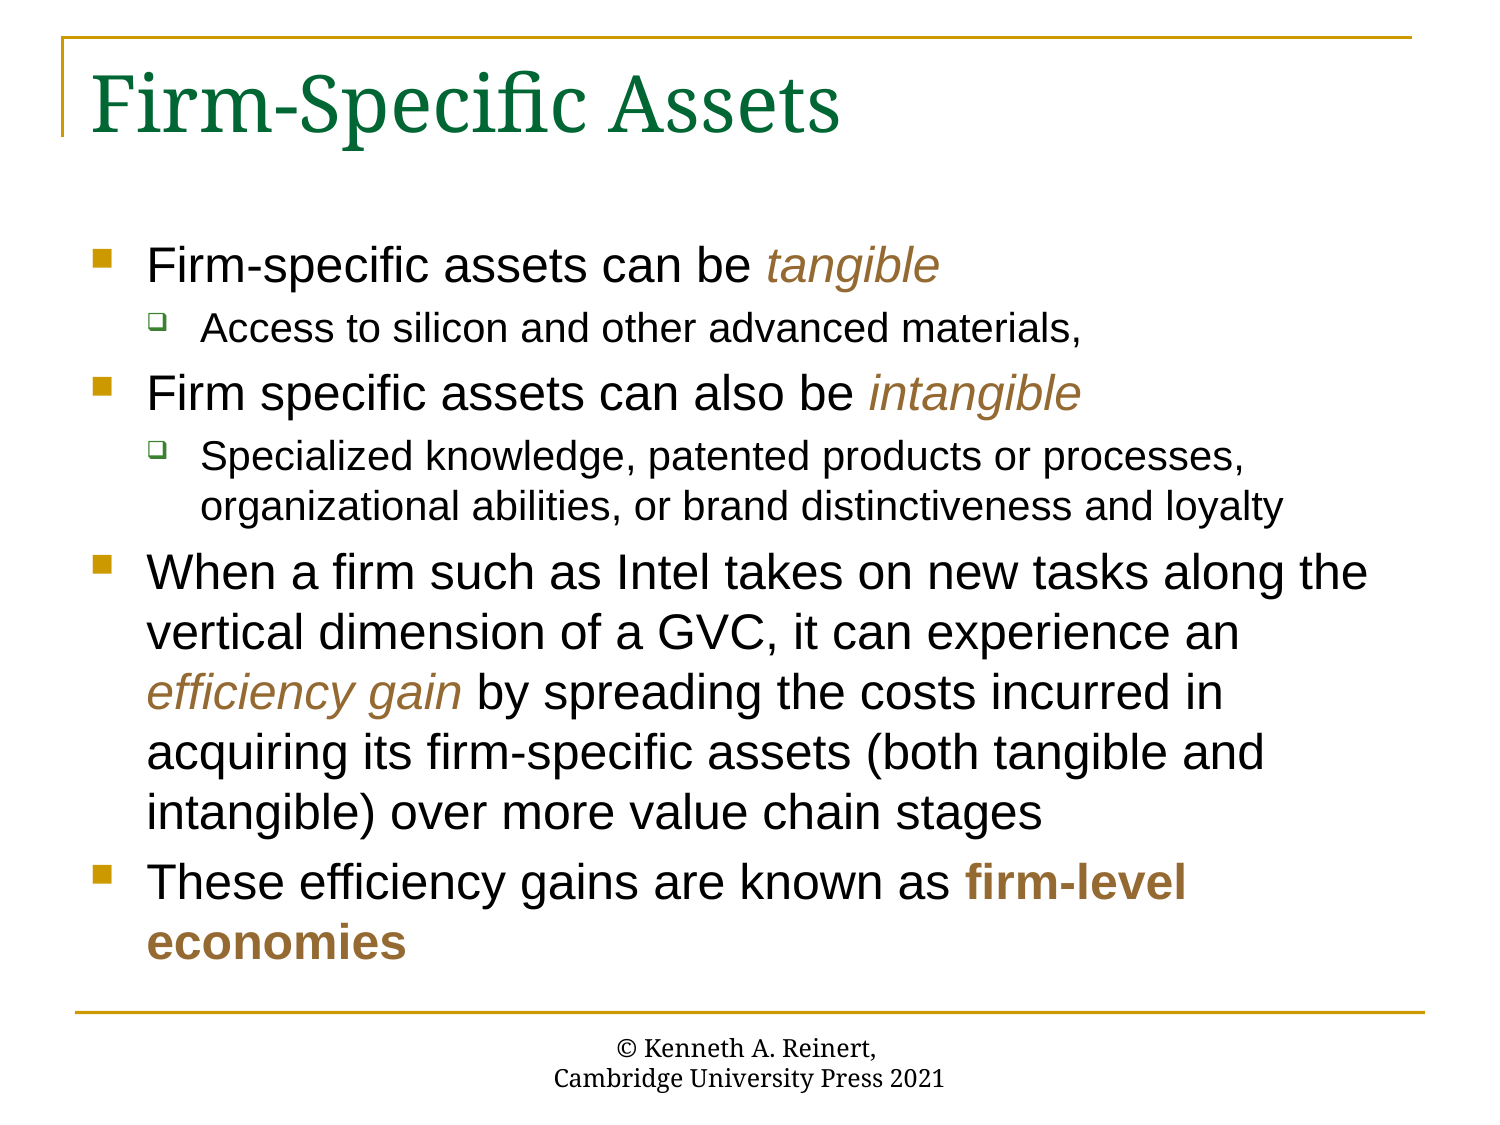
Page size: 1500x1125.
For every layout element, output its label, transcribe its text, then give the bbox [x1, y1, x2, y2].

title Firm-Specific Assets [74, 45, 1426, 224]
footer © Kenneth A. Reinert, Cambridge University Press 2021 [512, 1024, 988, 1101]
list Firm-specific assets can be tangible Access to silicon and other advanced materials, Firm specific assets can also be intangible Specialized knowledge, patented products or processes, organizational abilities, or brand distinctiveness and loyalty When a firm such as Intel takes on new tasks along the vertical dimension of a GVC, it can experience an efficiency gain by spreading the costs incurred in acquiring its firm-specific assets (both tangible and intangible) over more value chain stages These efficiency gains are known as firm-level economies [74, 224, 1426, 1006]
